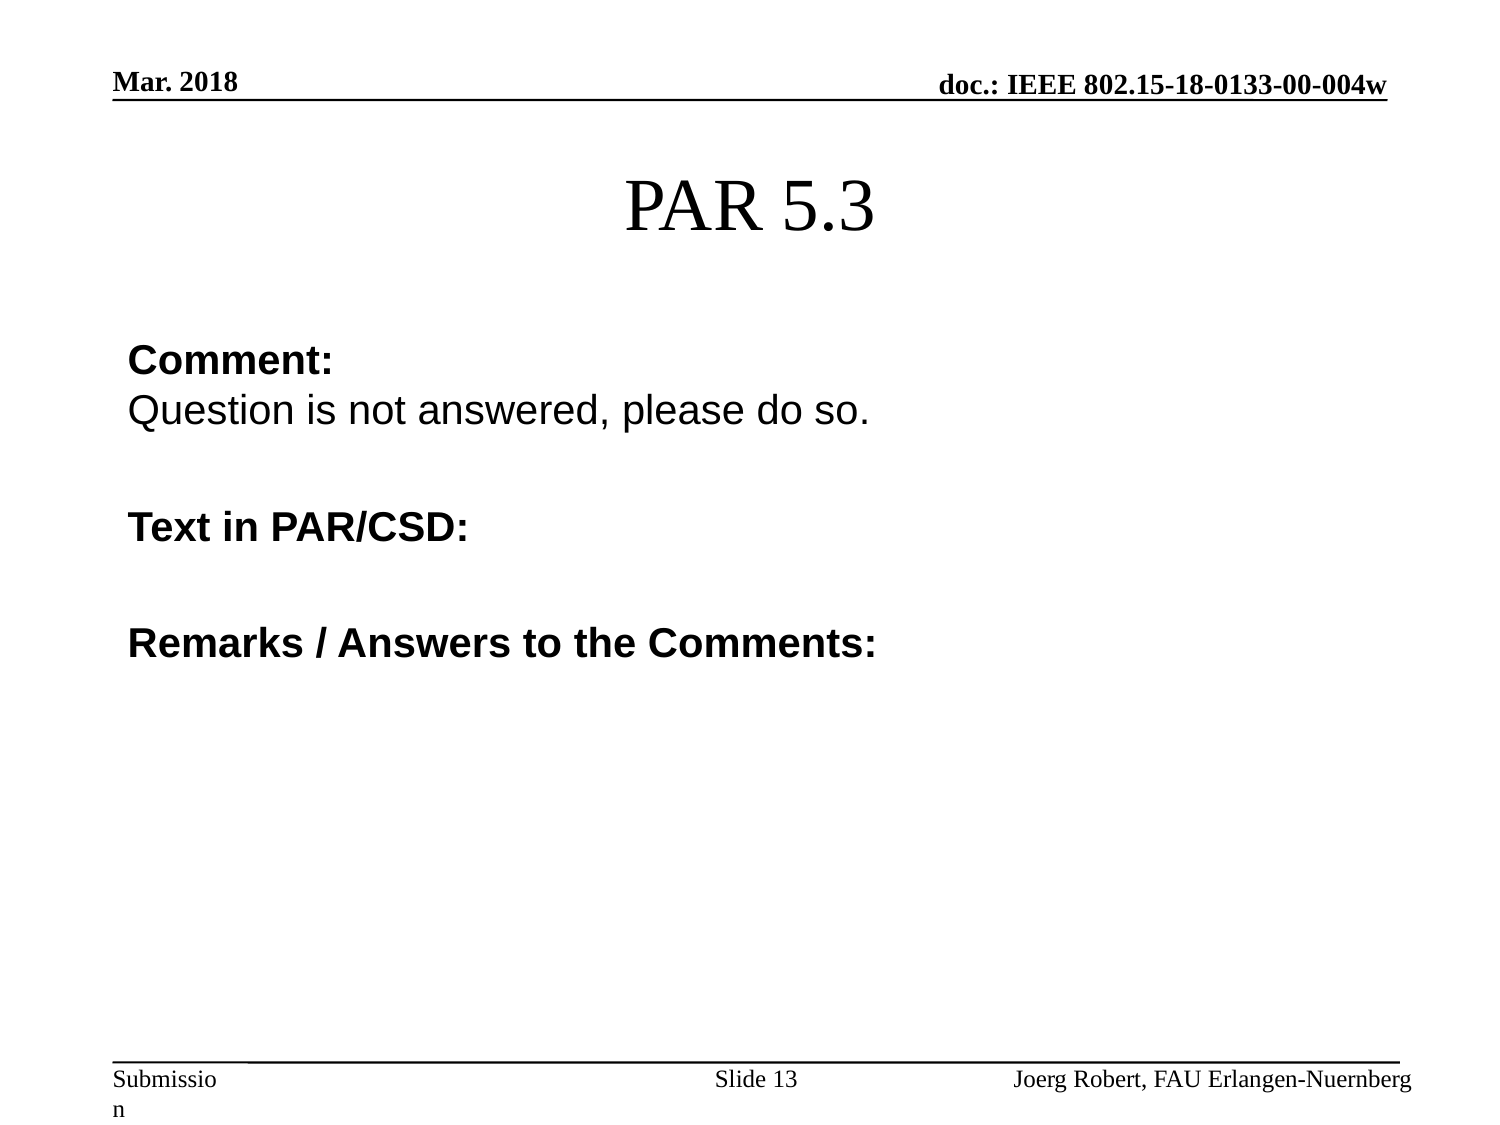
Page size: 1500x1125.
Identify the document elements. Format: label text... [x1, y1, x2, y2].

list Comment: Question is not answered, please do so. Text in PAR/CSD: Remarks / Answers to the Comments: [112, 324, 1388, 1000]
footer Joerg Robert, FAU Erlangen-Nuernberg [900, 1062, 1413, 1093]
title PAR 5.3 [112, 112, 1388, 288]
slide_number Slide 13 [712, 1062, 800, 1093]
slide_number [112, 62, 375, 98]
